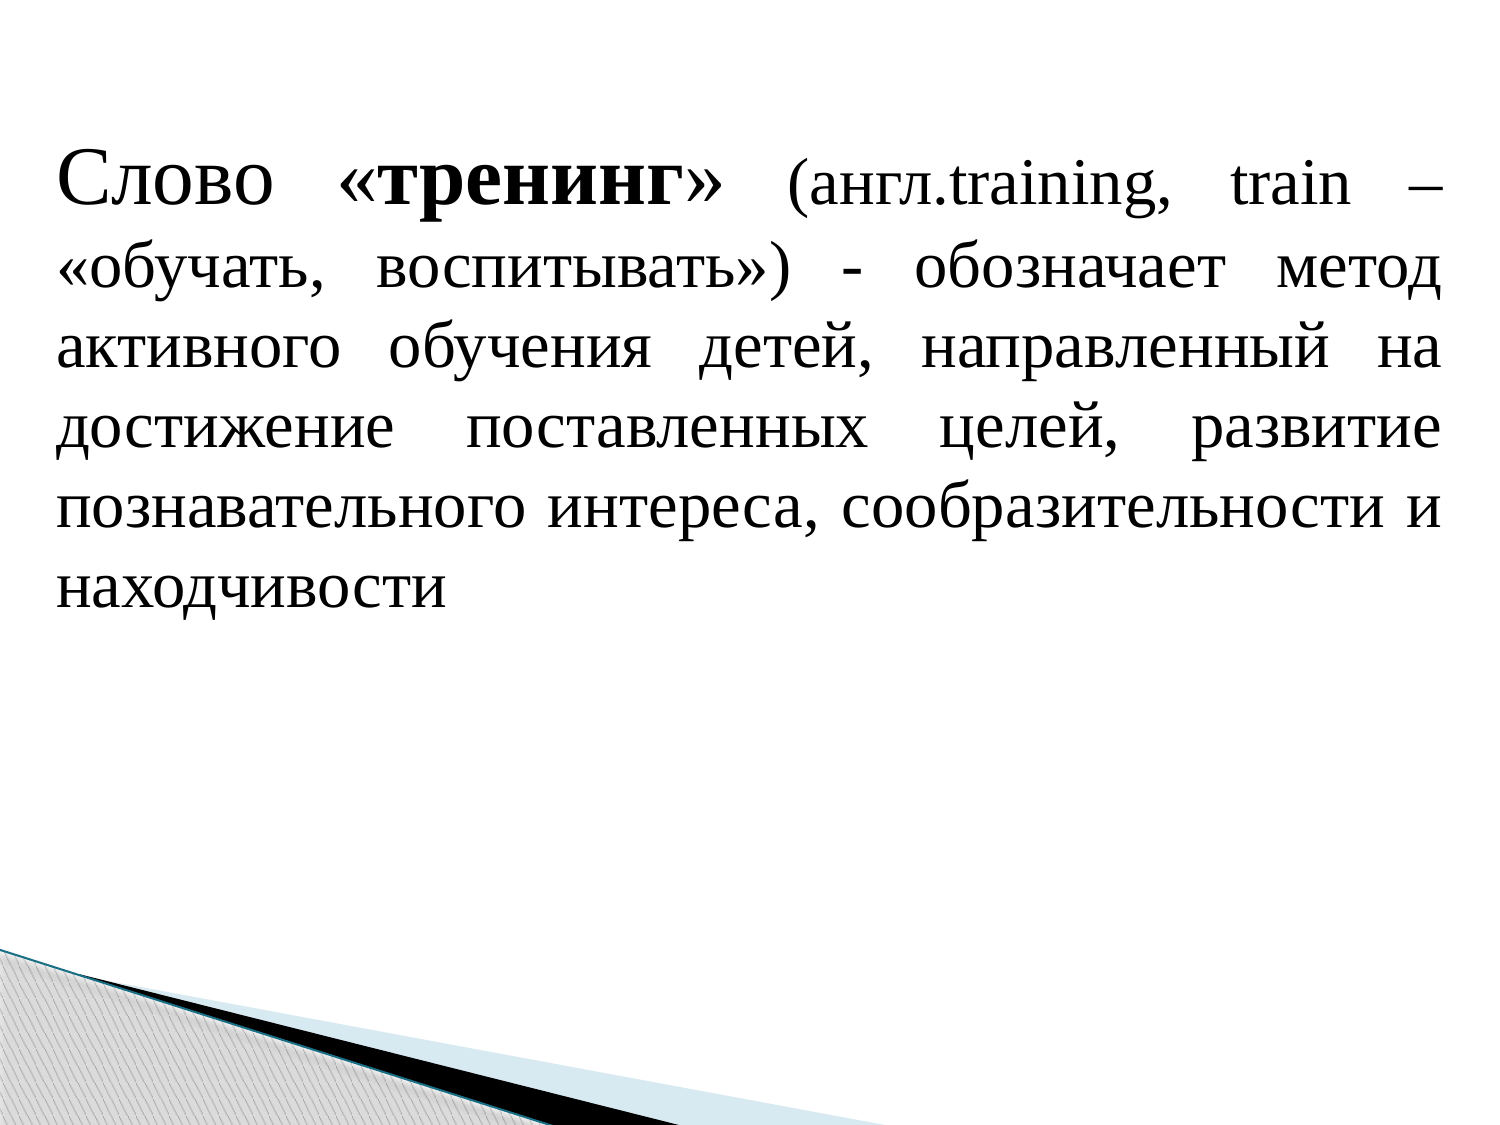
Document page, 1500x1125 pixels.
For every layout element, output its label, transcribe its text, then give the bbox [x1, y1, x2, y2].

text_box Слово «тренинг» (англ.training, train – «обучать, воспитывать») - обозначает метод активного обучения детей, направленный на достижение поставленных целей, развитие познавательного интереса, сообразительности и находчивости [41, 113, 1459, 629]
